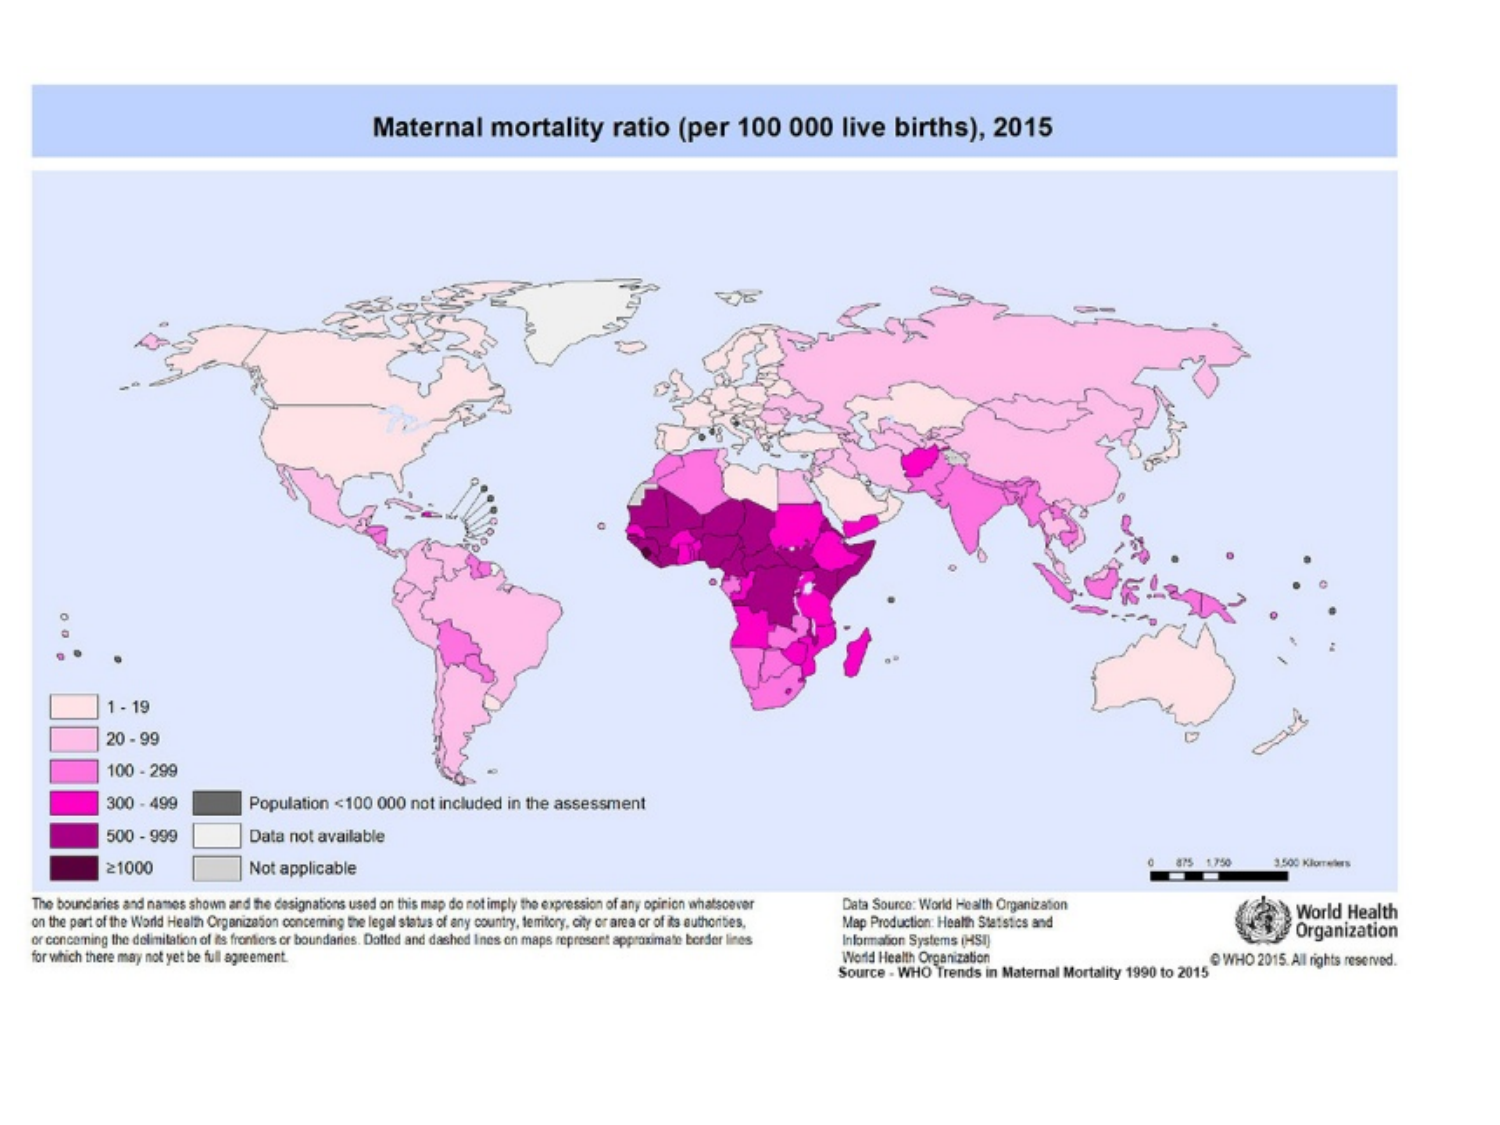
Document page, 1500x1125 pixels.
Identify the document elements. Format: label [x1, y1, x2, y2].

picture [17, 66, 1413, 980]
